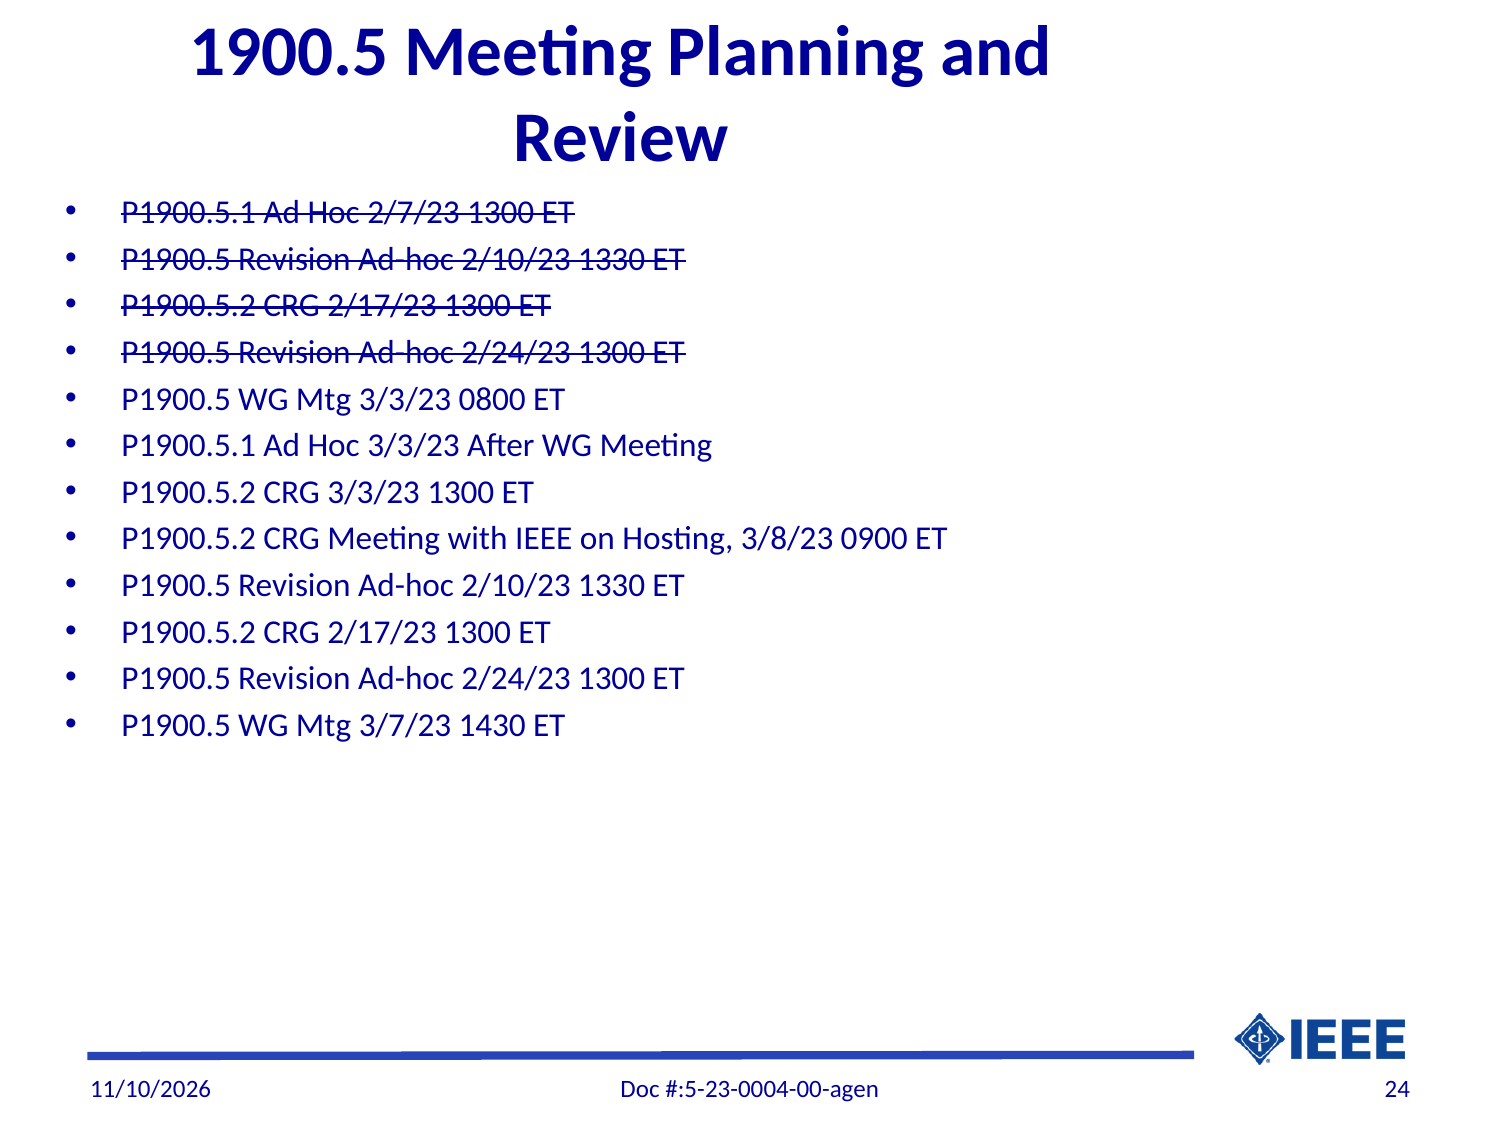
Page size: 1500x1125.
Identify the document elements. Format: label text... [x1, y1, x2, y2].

slide_number 24 [1074, 1057, 1425, 1118]
picture [1231, 1011, 1406, 1057]
footer Doc #:5-23-0004-00-agen [512, 1057, 988, 1118]
title 1900.5 Meeting Planning and Review [79, 0, 1163, 182]
list P1900.5.1 Ad Hoc 2/7/23 1300 ET P1900.5 Revision Ad-hoc 2/10/23 1330 ET P1900.5.2 CRG 2/17/23 1300 ET P1900.5 Revision Ad-hoc 2/24/23 1300 ET P1900.5 WG Mtg 3/3/23 0800 ET P1900.5.1 Ad Hoc 3/3/23 After WG Meeting P1900.5.2 CRG 3/3/23 1300 ET P1900.5.2 CRG Meeting with IEEE on Hosting, 3/8/23 0900 ET P1900.5 Revision Ad-hoc 2/10/23 1330 ET P1900.5.2 CRG 2/17/23 1300 ET P1900.5 Revision Ad-hoc 2/24/23 1300 ET P1900.5 WG Mtg 3/7/23 1430 ET [50, 182, 1325, 1033]
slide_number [75, 1057, 425, 1118]
